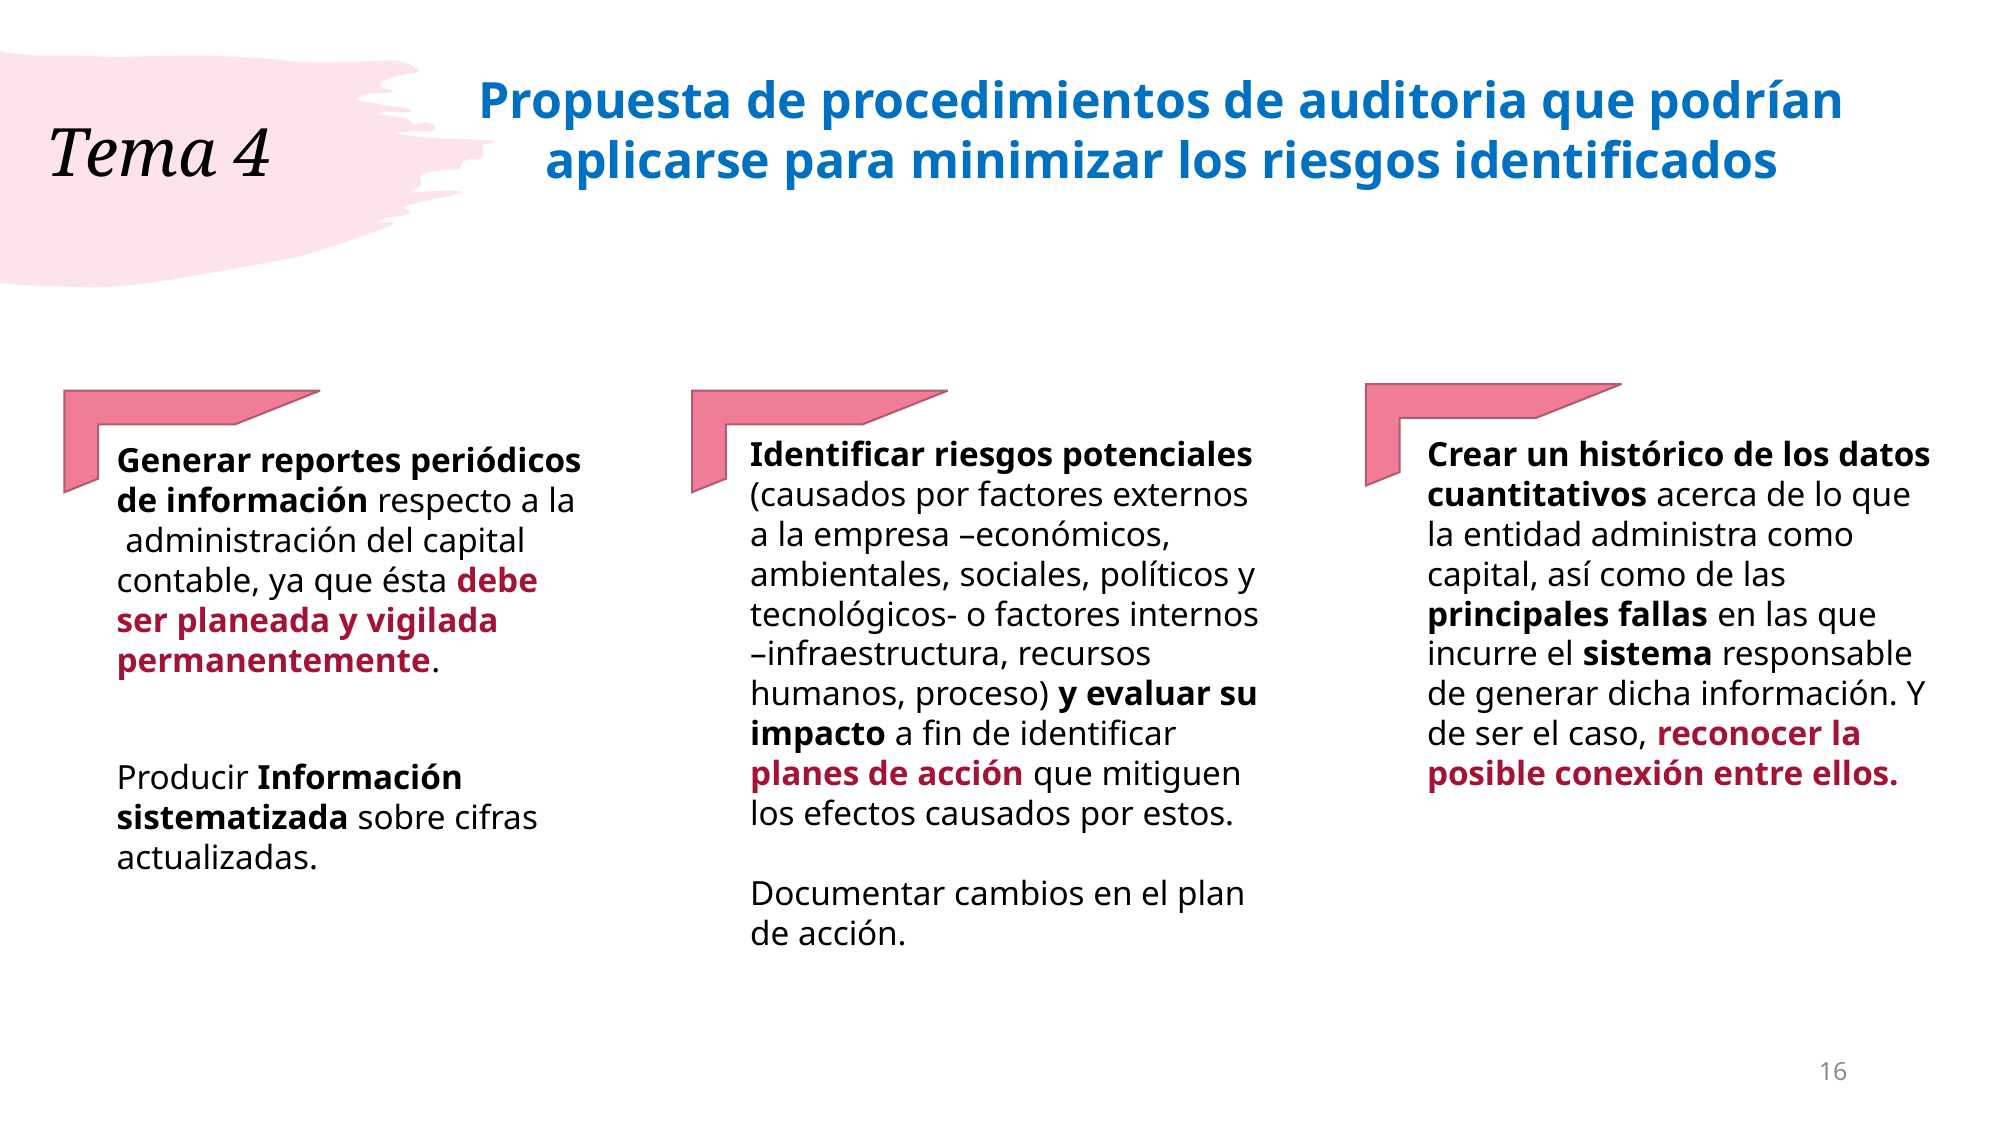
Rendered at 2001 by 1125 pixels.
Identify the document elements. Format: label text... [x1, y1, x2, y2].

text_box [691, 389, 949, 494]
text_box Propuesta de procedimientos de auditoria que podrían aplicarse para minimizar los riesgos identificados [371, 61, 1952, 196]
title Tema 4 [31, 85, 412, 224]
slide_number 16 [1412, 1042, 1863, 1103]
text_box [1364, 383, 1622, 488]
text_box Generar reportes periódicos de información respecto a la administración del capital contable, ya que ésta debe ser planeada y vigilada permanentemente. [101, 431, 599, 687]
text_box Crear un histórico de los datos cuantitativos acerca de lo que la entidad administra como capital, así como de las principales fallas en las que incurre el sistema responsable de generar dicha información. Y de ser el caso, reconocer la posible conexión entre ellos. [1412, 425, 1952, 800]
text_box Producir Información sistematizada sobre cifras actualizadas. [101, 748, 573, 884]
text_box [63, 389, 321, 494]
text_box Identificar riesgos potenciales (causados por factores externos a la empresa –económicos, ambientales, sociales, políticos y tecnológicos- o factores internos –infraestructura, recursos humanos, proceso) y evaluar su impacto a fin de identificar planes de acción que mitiguen los efectos causados por estos. Documentar cambios en el plan de acción. [735, 425, 1287, 960]
